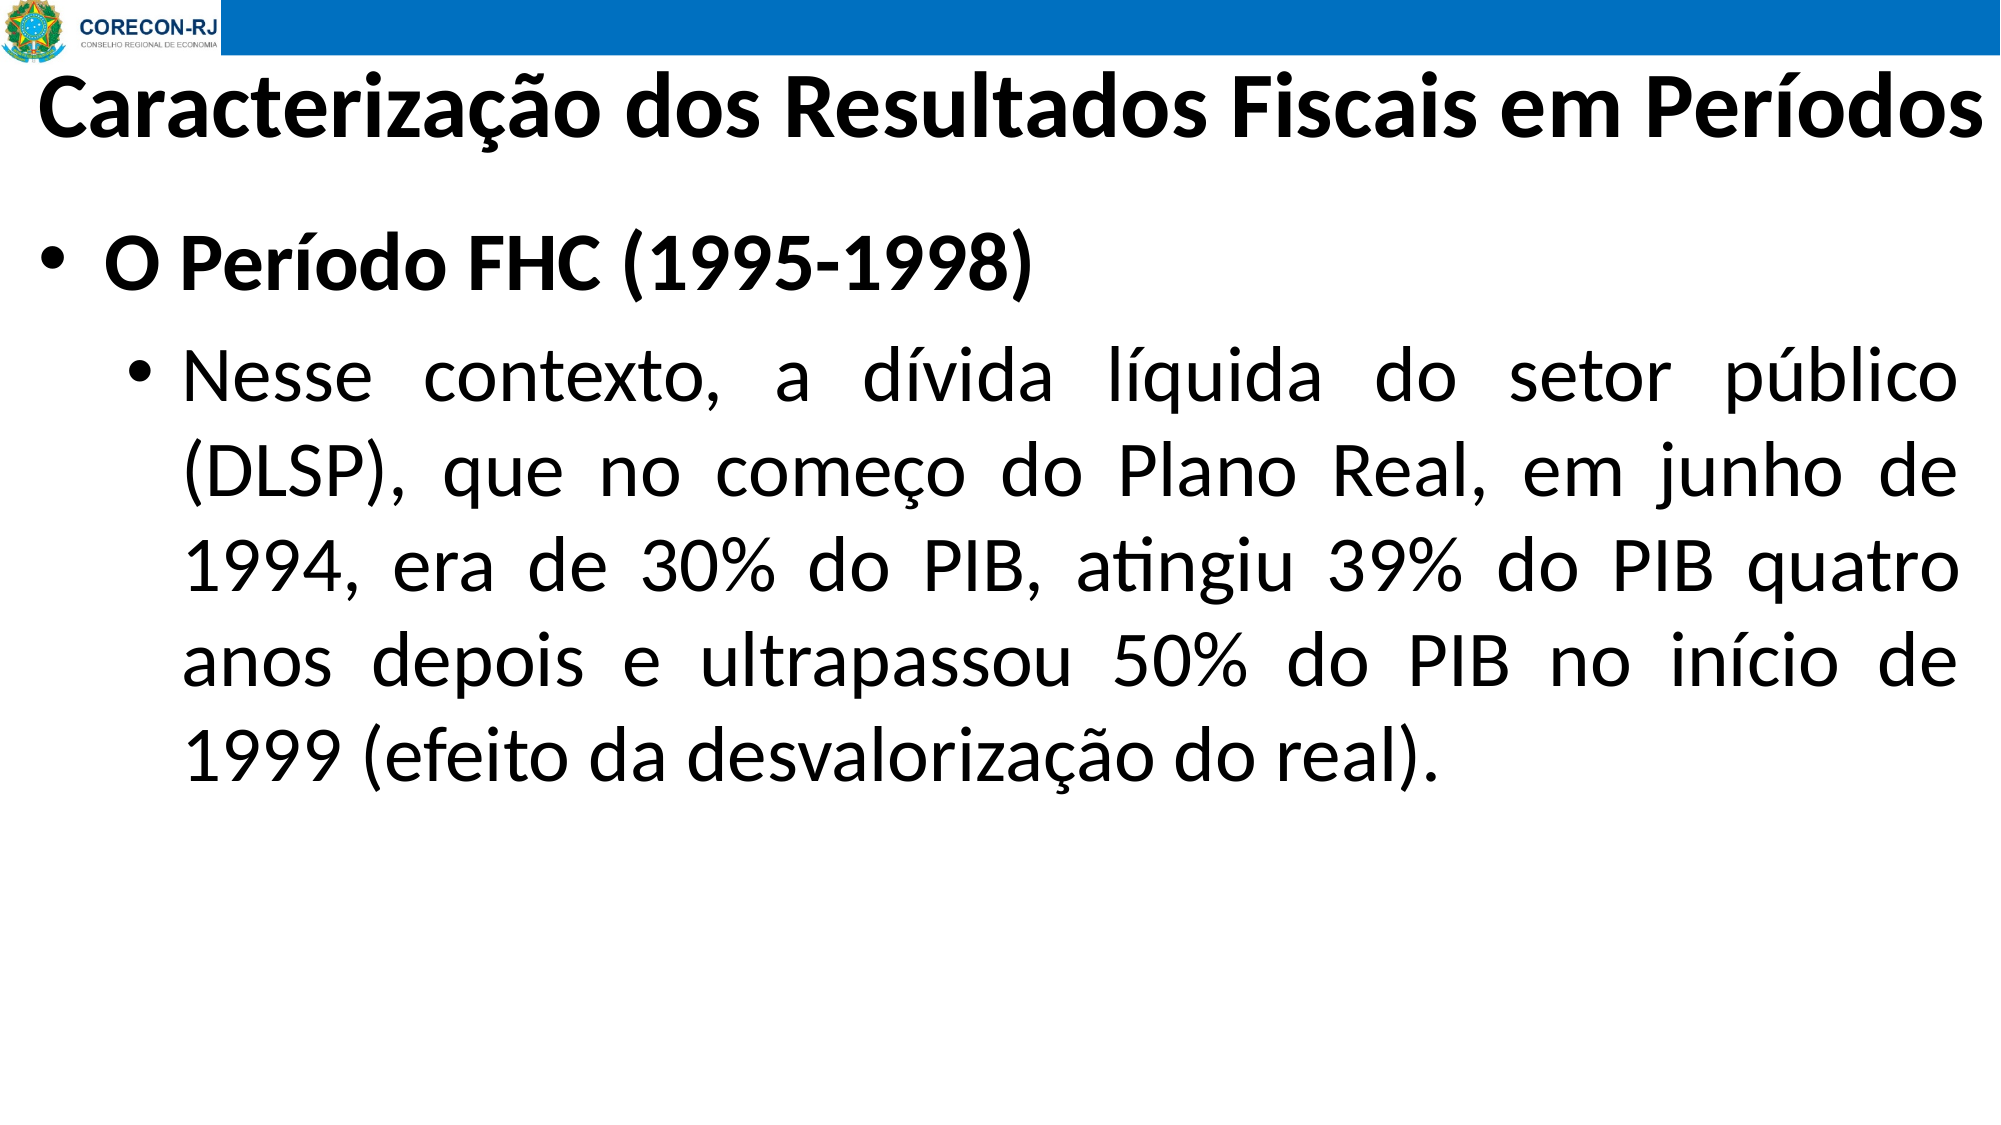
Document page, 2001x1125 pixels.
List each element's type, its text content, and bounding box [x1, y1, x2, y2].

title Caracterização dos Resultados Fiscais em Períodos [12, 75, 2000, 238]
picture [0, 0, 221, 65]
list O Período FHC (1995-1998) Nesse contexto, a dívida líquida do setor público (DLSP), que no começo do Plano Real, em junho de 1994, era de 30% do PIB, atingiu 39% do PIB quatro anos depois e ultrapassou 50% do PIB no início de 1999 (efeito da desvalorização do real). [24, 238, 1975, 838]
